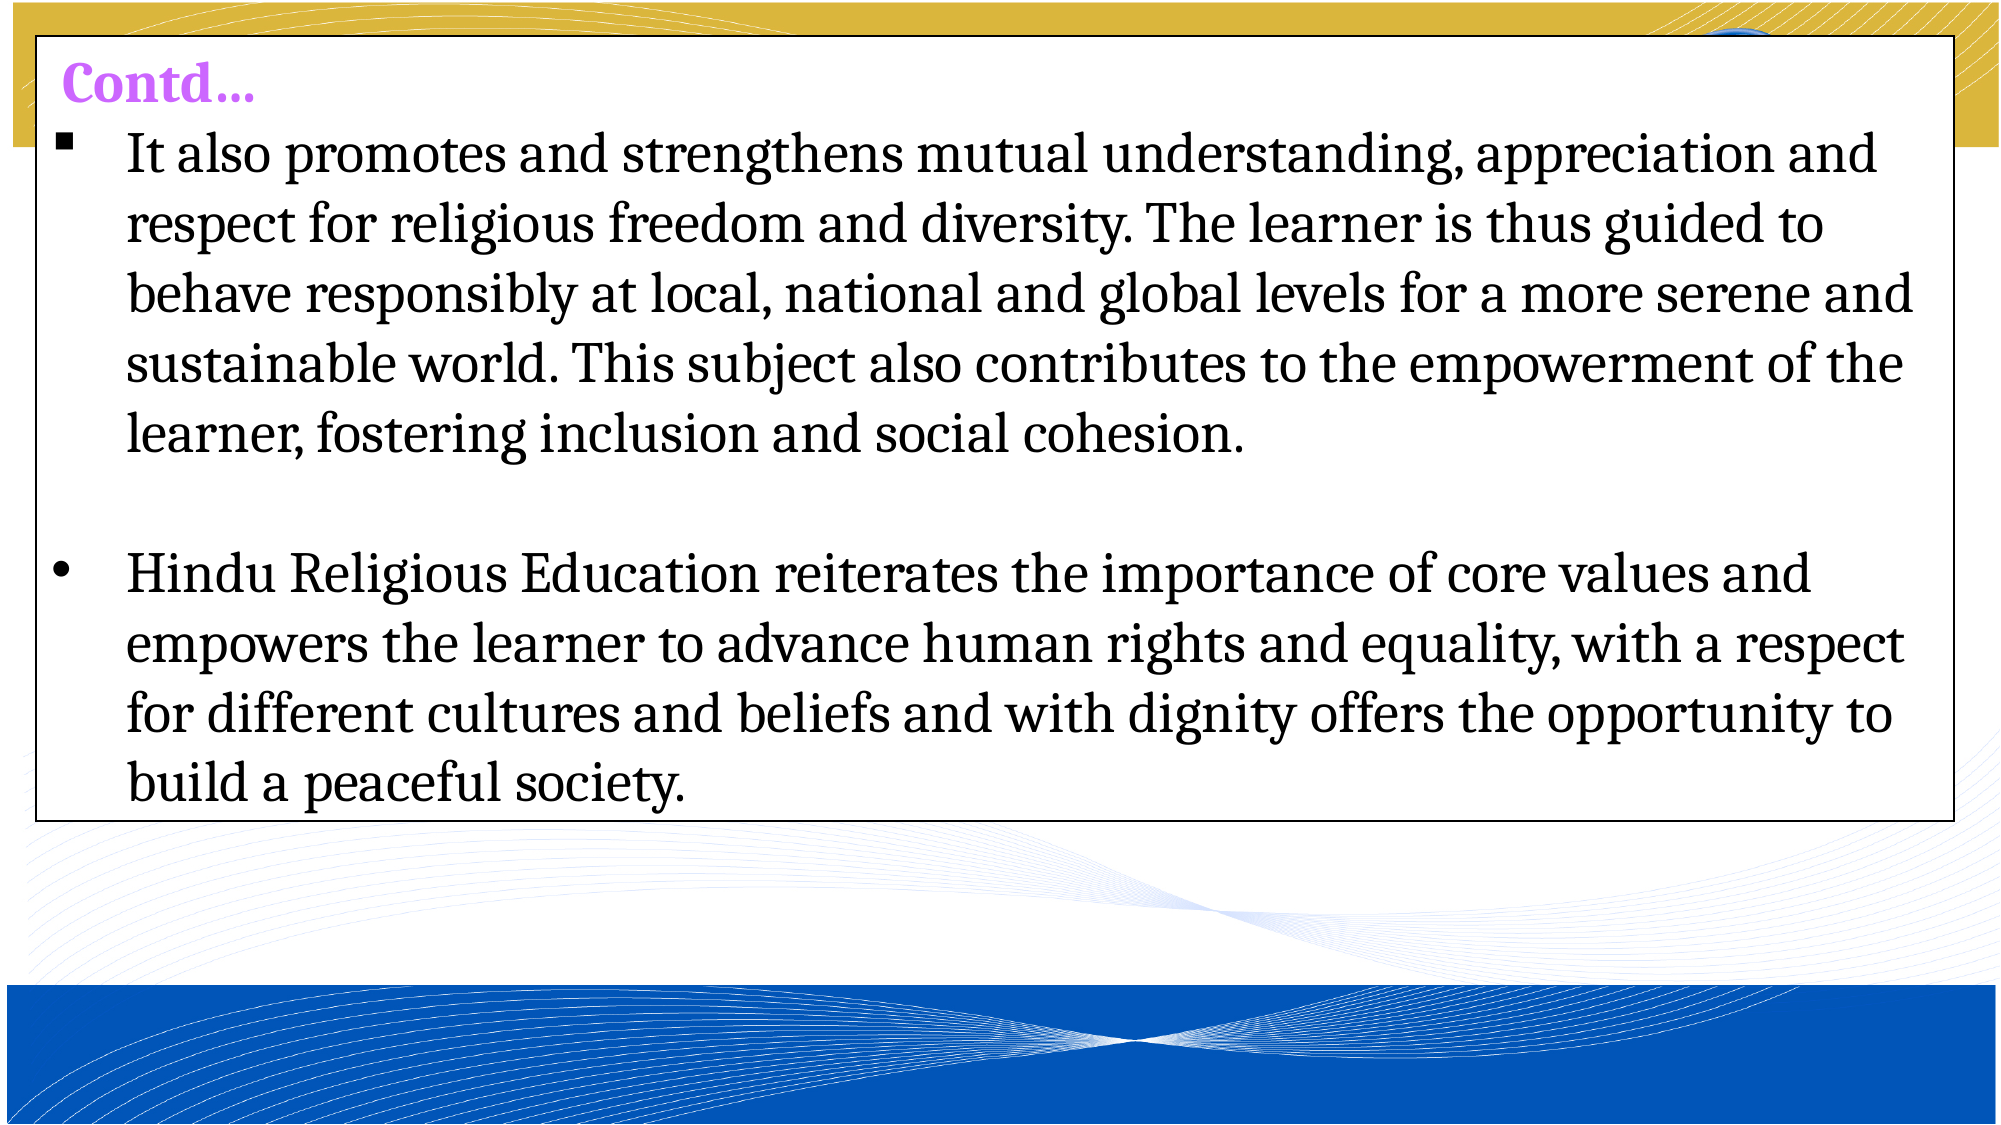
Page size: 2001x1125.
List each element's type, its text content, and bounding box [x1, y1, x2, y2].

text_box Contd… It also promotes and strengthens mutual understanding, appreciation and respect for religious freedom and diversity. The learner is thus guided to behave responsibly at local, national and global levels for a more serene and sustainable world. This subject also contributes to the empowerment of the learner, fostering inclusion and social cohesion. Hindu Religious Education reiterates the importance of core values and empowers the learner to advance human rights and equality, with a respect for different cultures and beliefs and with dignity offers the opportunity to build a peaceful society. [35, 35, 1955, 822]
picture [0, 0, 2000, 1125]
